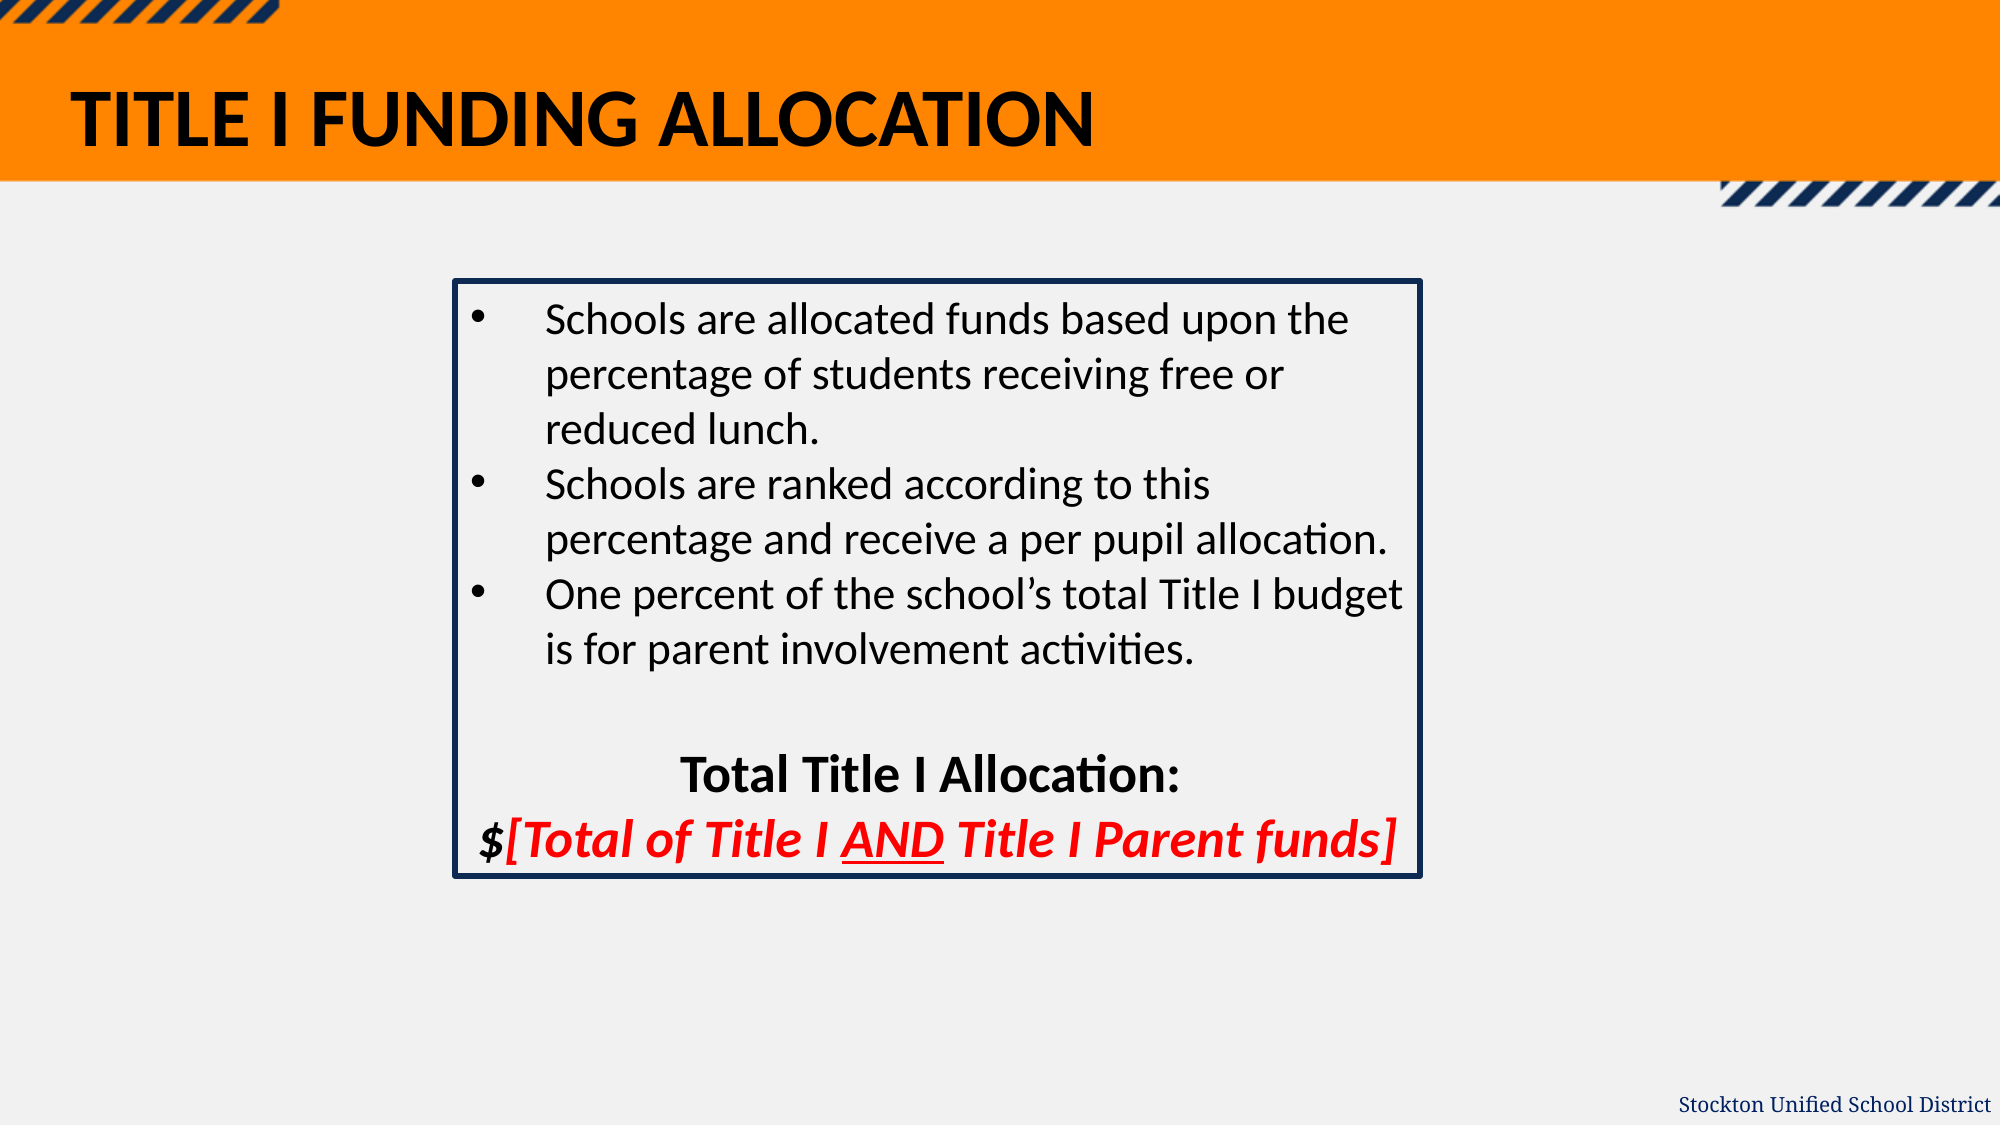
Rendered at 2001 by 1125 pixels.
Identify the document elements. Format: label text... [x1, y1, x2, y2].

picture [0, 0, 2000, 1125]
text_box TITLE I FUNDING ALLOCATION [55, 55, 1954, 171]
text_box Stockton Unified School District [1664, 1084, 2000, 1125]
text_box Schools are allocated funds based upon the percentage of students receiving free or reduced lunch. Schools are ranked according to this percentage and receive a per pupil allocation. One percent of the school’s total Title I budget is for parent involvement activities. Total Title I Allocation: $[Total of Title I AND Title I Parent funds] [455, 281, 1420, 876]
